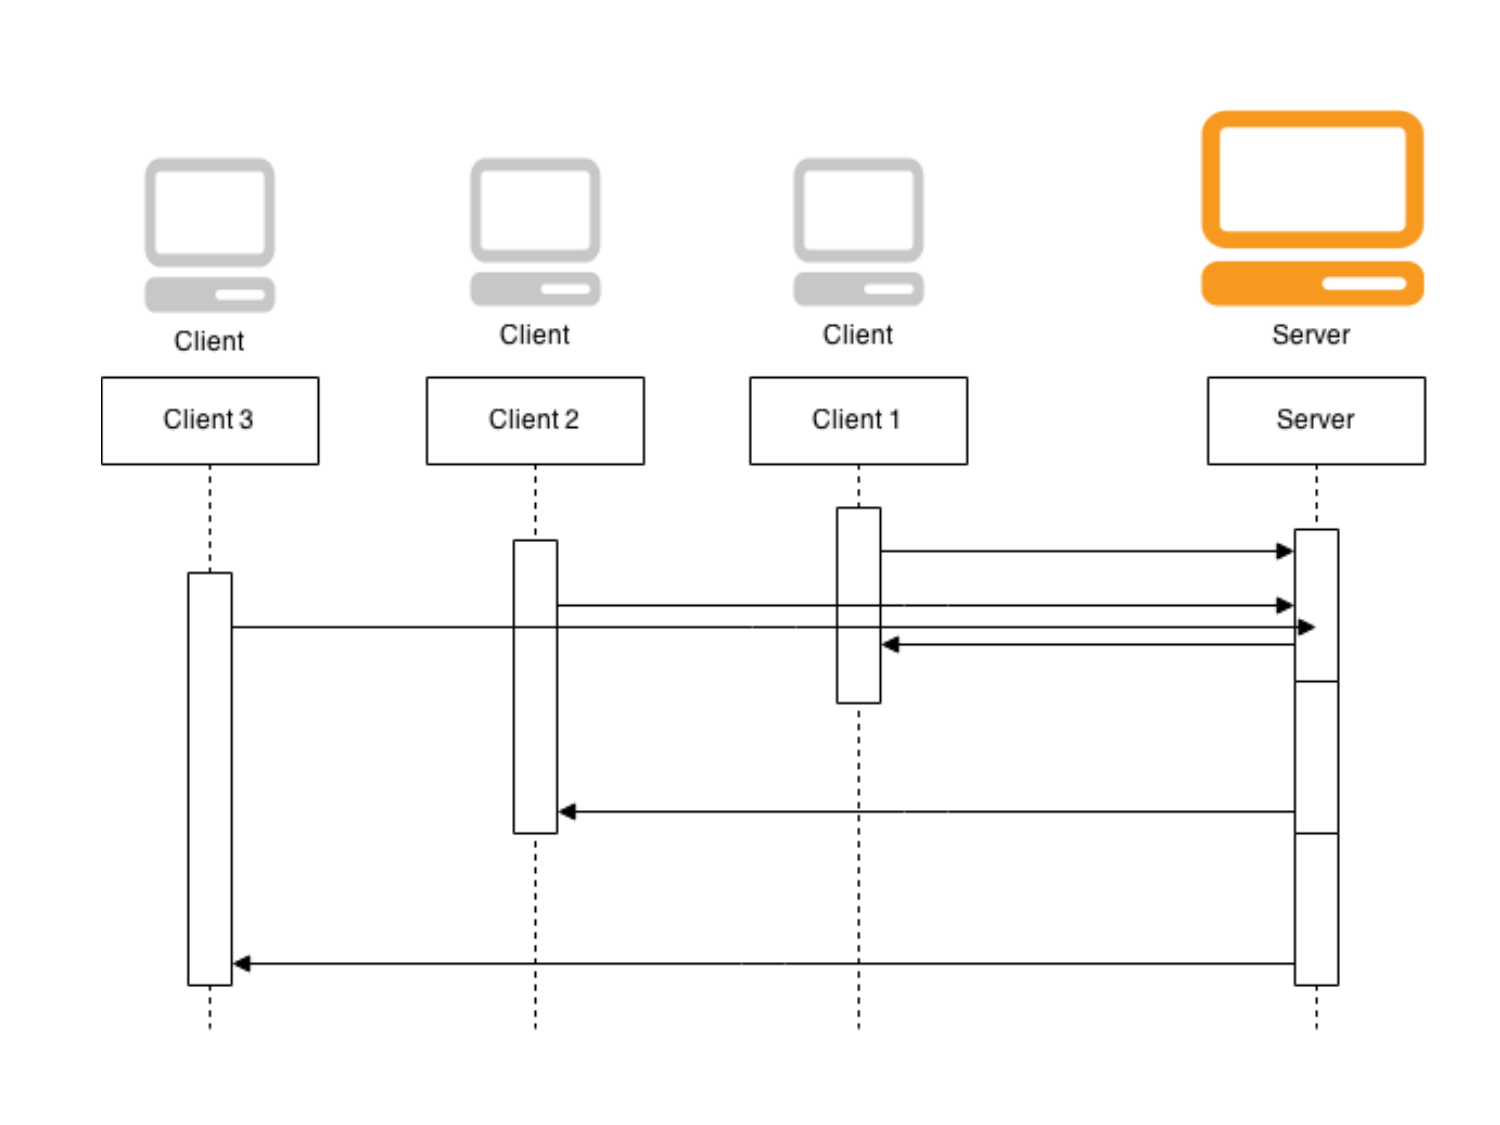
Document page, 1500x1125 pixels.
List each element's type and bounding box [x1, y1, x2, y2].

picture [101, 110, 1430, 1037]
